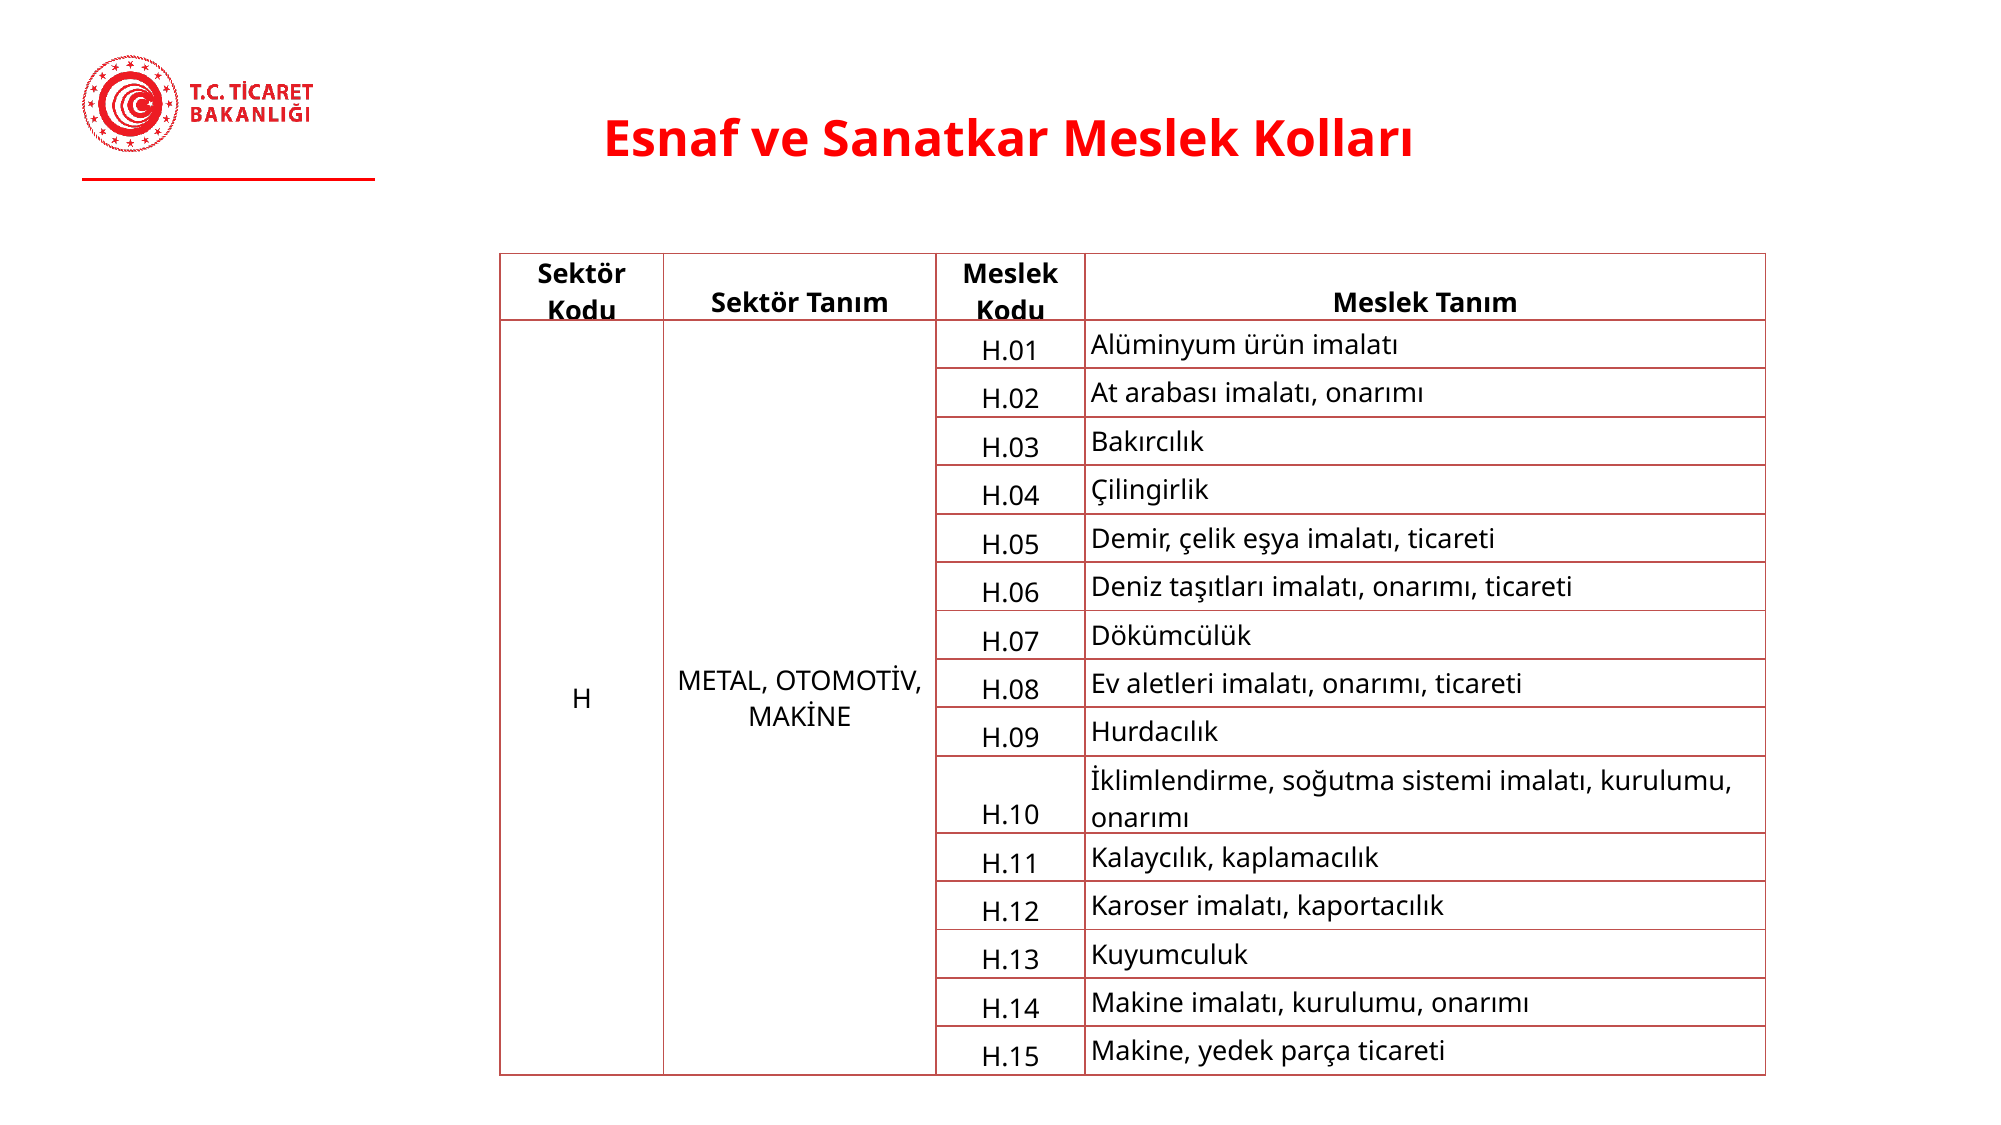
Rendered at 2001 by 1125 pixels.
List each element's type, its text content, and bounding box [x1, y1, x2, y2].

table_cell Çilingirlik [1086, 466, 1765, 513]
table_header Meslek Kodu [937, 254, 1084, 319]
table_cell H.10 [937, 757, 1084, 832]
table_cell H.11 [937, 834, 1084, 880]
table_cell H.02 [937, 369, 1084, 416]
table_cell Kuyumculuk [1086, 930, 1765, 977]
table_cell H.06 [937, 563, 1084, 610]
table_cell Dökümcülük [1086, 611, 1765, 658]
table_cell Karoser imalatı, kaportacılık [1086, 882, 1765, 929]
table_cell Makine imalatı, kurulumu, onarımı [1086, 979, 1765, 1025]
table_cell METAL, OTOMOTİV, MAKİNE [664, 321, 935, 1074]
table_cell Bakırcılık [1086, 418, 1765, 464]
table_cell H.15 [937, 1027, 1084, 1074]
table_cell H.08 [937, 660, 1084, 706]
table_cell Alüminyum ürün imalatı [1086, 321, 1765, 367]
table_header Sektör Kodu [501, 254, 663, 319]
table_cell H.01 [937, 321, 1084, 367]
table_cell İklimlendirme, soğutma sistemi imalatı, kurulumu, onarımı [1086, 757, 1765, 832]
table_cell H.09 [937, 708, 1084, 755]
table_cell H.13 [937, 930, 1084, 977]
table_cell H [501, 321, 663, 1074]
table_cell Ev aletleri imalatı, onarımı, ticareti [1086, 660, 1765, 706]
table_header Meslek Tanım [1086, 254, 1765, 319]
table_cell At arabası imalatı, onarımı [1086, 369, 1765, 416]
table_cell H.03 [937, 418, 1084, 464]
table_cell Makine, yedek parça ticareti [1086, 1027, 1765, 1074]
table_cell Deniz taşıtları imalatı, onarımı, ticareti [1086, 563, 1765, 610]
picture [82, 55, 313, 152]
text_box Esnaf ve Sanatkar Meslek Kolları [588, 99, 1603, 175]
table_cell H.04 [937, 466, 1084, 513]
table_cell Hurdacılık [1086, 708, 1765, 755]
table_cell Kalaycılık, kaplamacılık [1086, 834, 1765, 880]
table_cell H.05 [937, 515, 1084, 561]
table_cell H.14 [937, 979, 1084, 1025]
table_cell H.12 [937, 882, 1084, 929]
table_header Sektör Tanım [664, 254, 935, 319]
table_cell Demir, çelik eşya imalatı, ticareti [1086, 515, 1765, 561]
table_cell H.07 [937, 611, 1084, 658]
